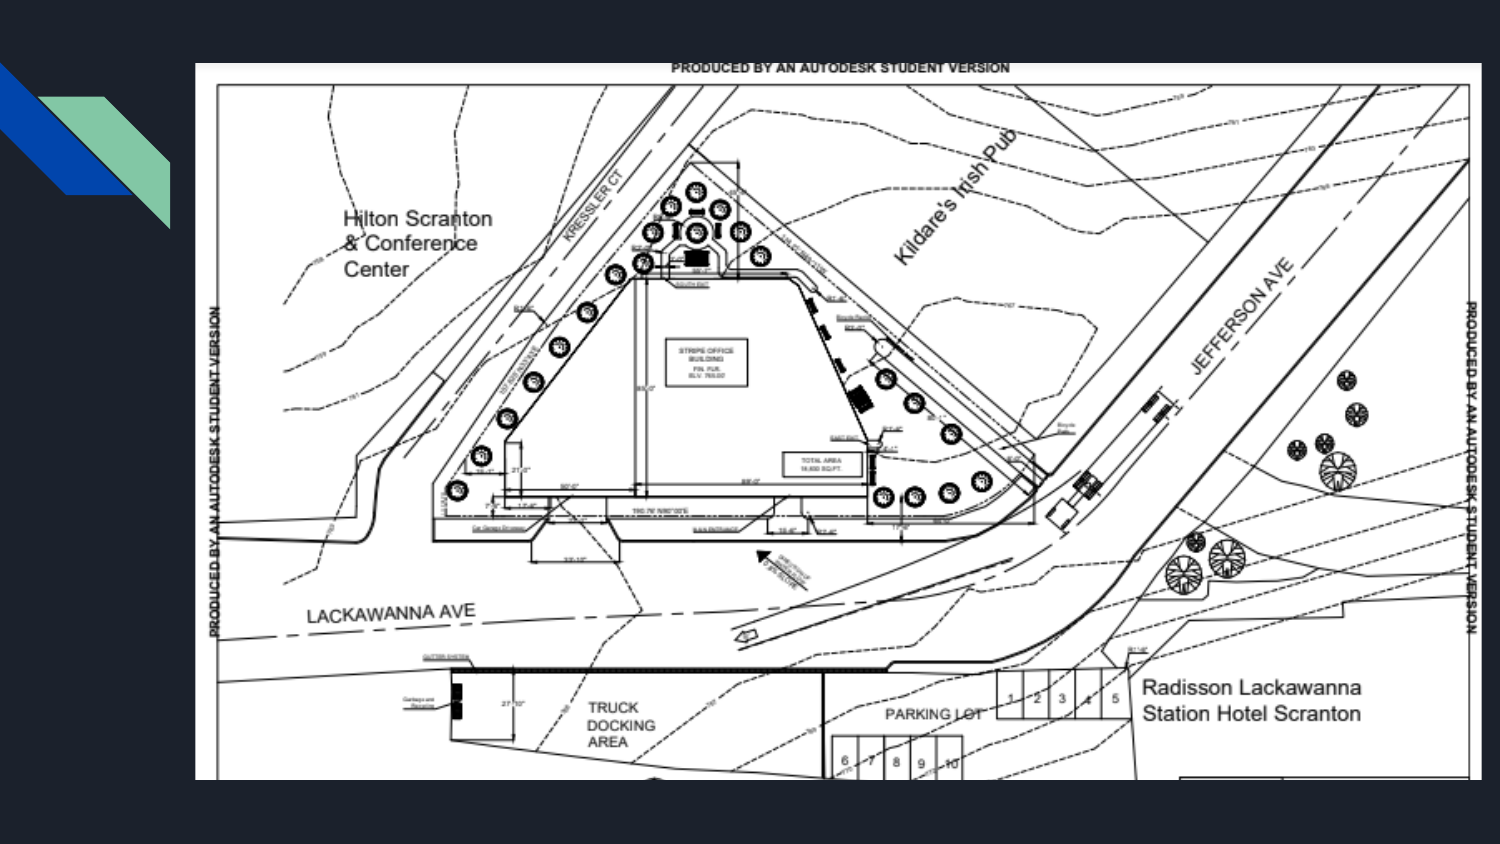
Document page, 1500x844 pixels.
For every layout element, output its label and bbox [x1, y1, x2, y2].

picture [195, 63, 1482, 781]
